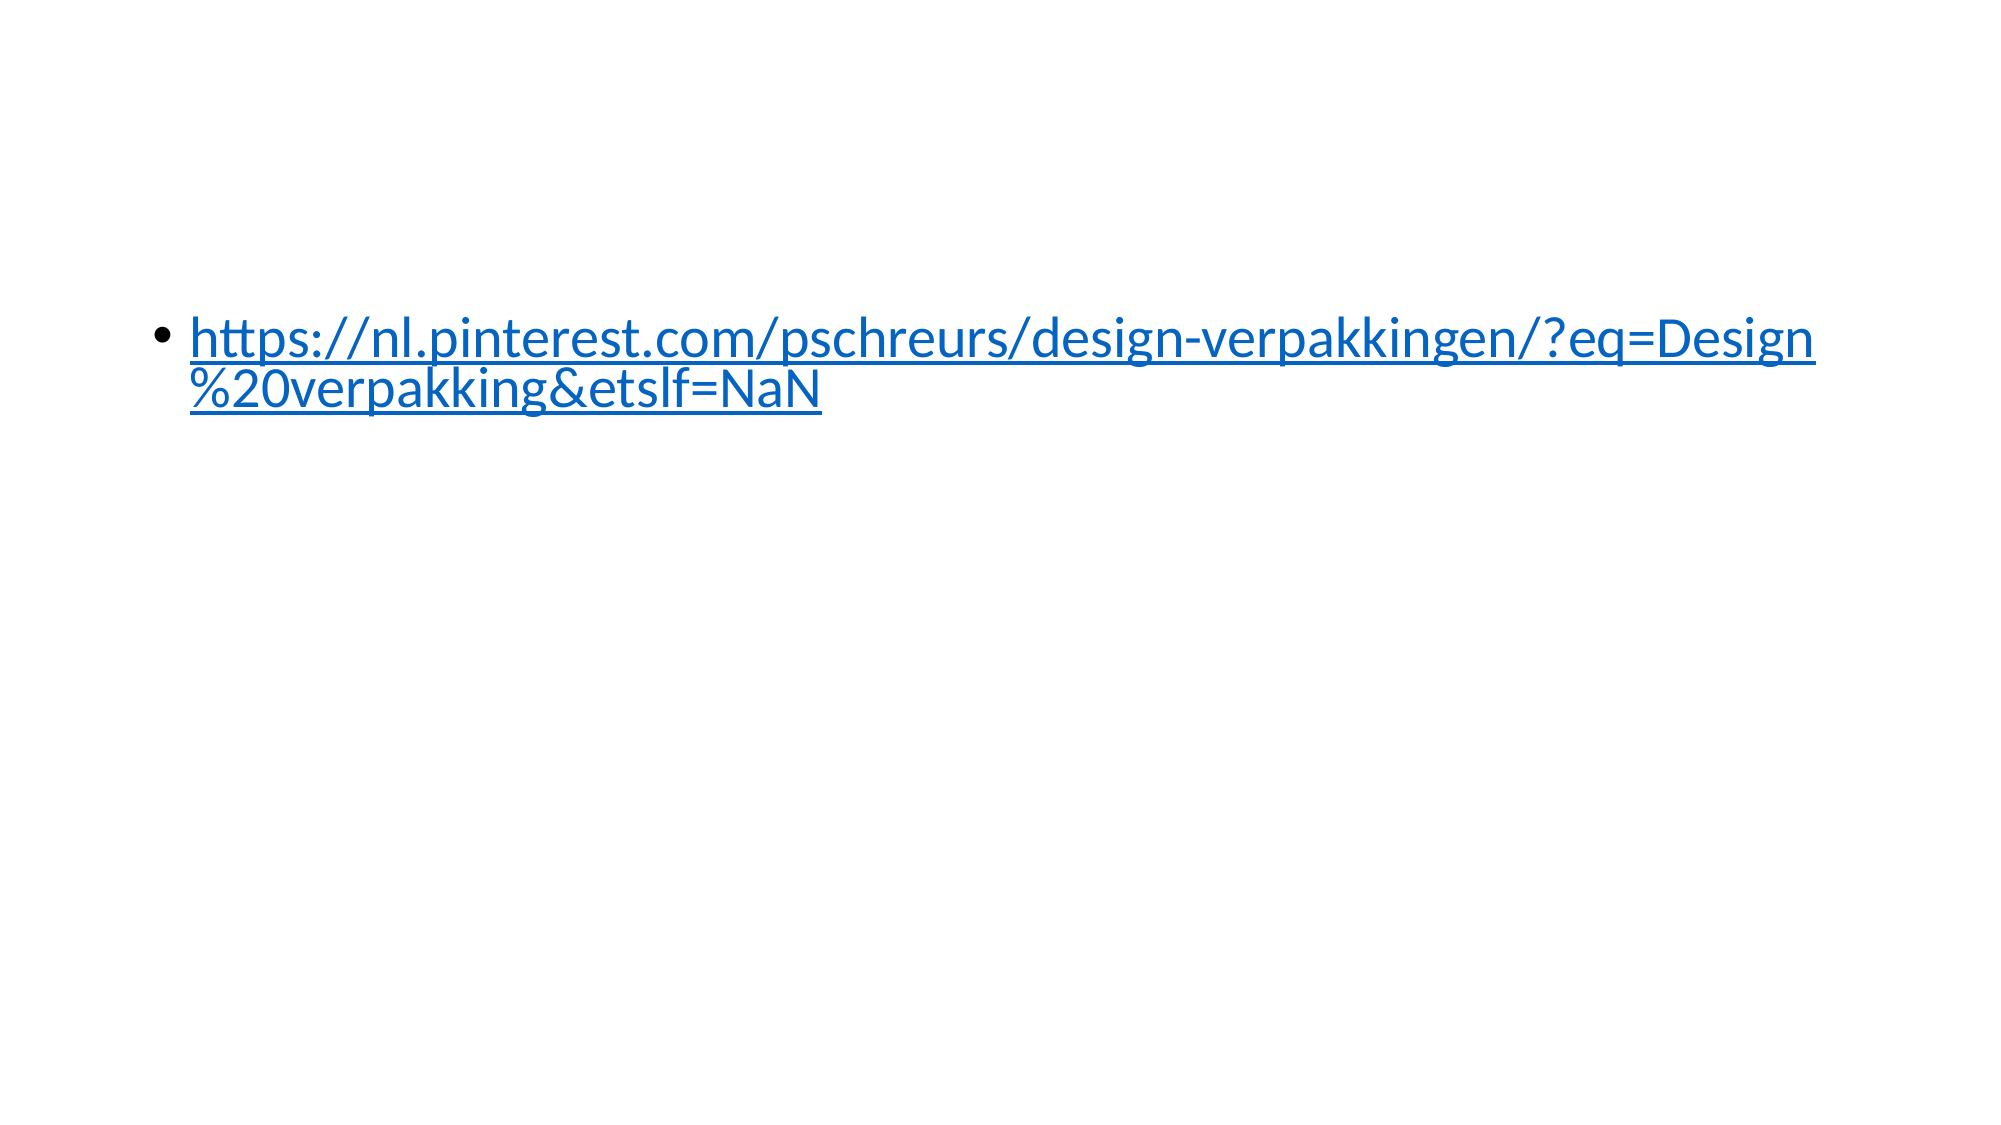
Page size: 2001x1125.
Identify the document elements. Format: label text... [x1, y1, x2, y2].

list https://nl.pinterest.com/pschreurs/design-verpakkingen/?eq=Design%20verpakking&etslf=NaN [137, 299, 1863, 1014]
